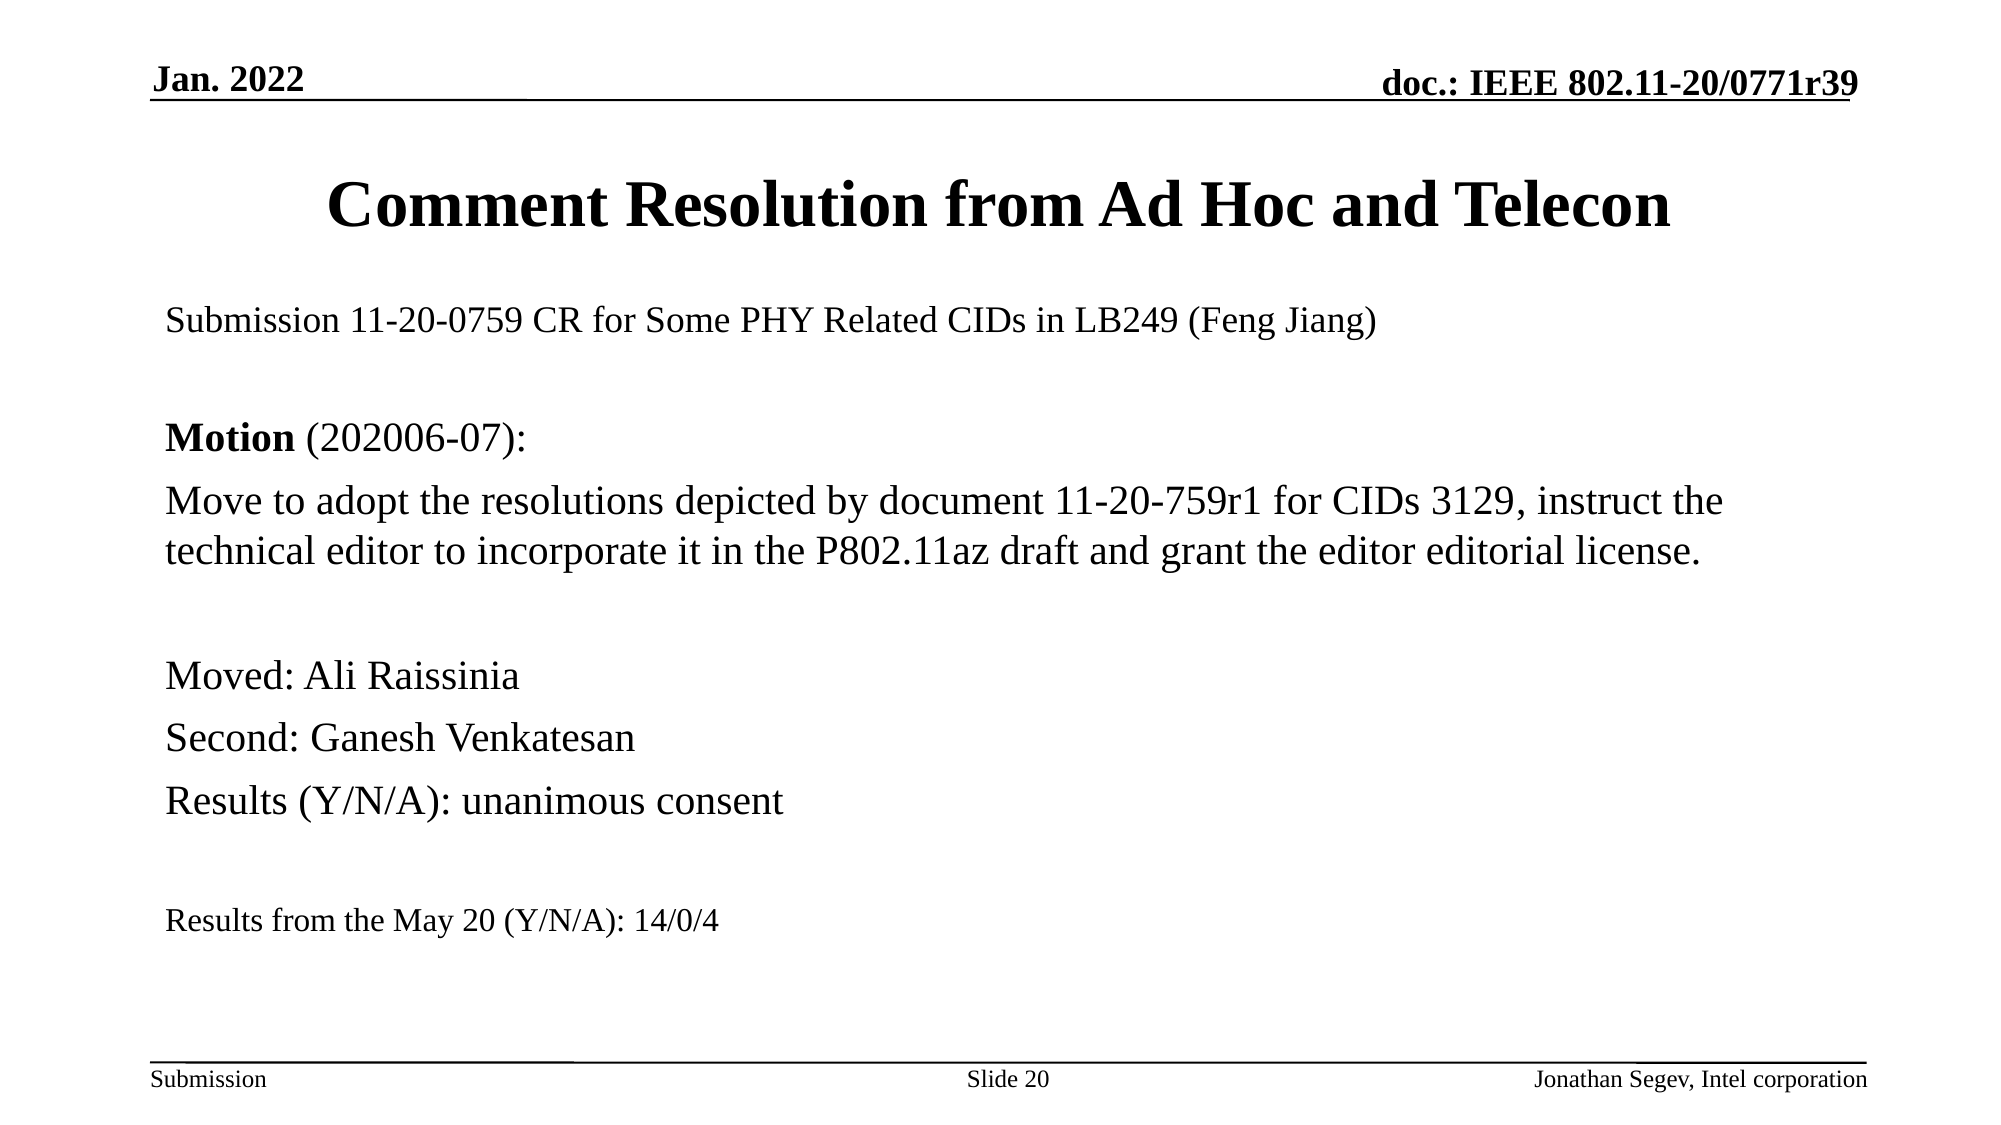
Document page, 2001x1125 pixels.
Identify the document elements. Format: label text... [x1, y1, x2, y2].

title Comment Resolution from Ad Hoc and Telecon [149, 112, 1850, 286]
slide_number Slide 20 [950, 1061, 1067, 1123]
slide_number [152, 54, 563, 100]
list Submission 11-20-0759 CR for Some PHY Related CIDs in LB249 (Feng Jiang) Motion (202006-07): Move to adopt the resolutions depicted by document 11-20-759r1 for CIDs 3129, instruct the technical editor to incorporate it in the P802.11az draft and grant the editor editorial license. Moved: Ali Raissinia Second: Ganesh Venkatesan Results (Y/N/A): unanimous consent Results from the May 20 (Y/N/A): 14/0/4 [149, 286, 1850, 1000]
footer Jonathan Segev, Intel corporation [1171, 1061, 1869, 1093]
